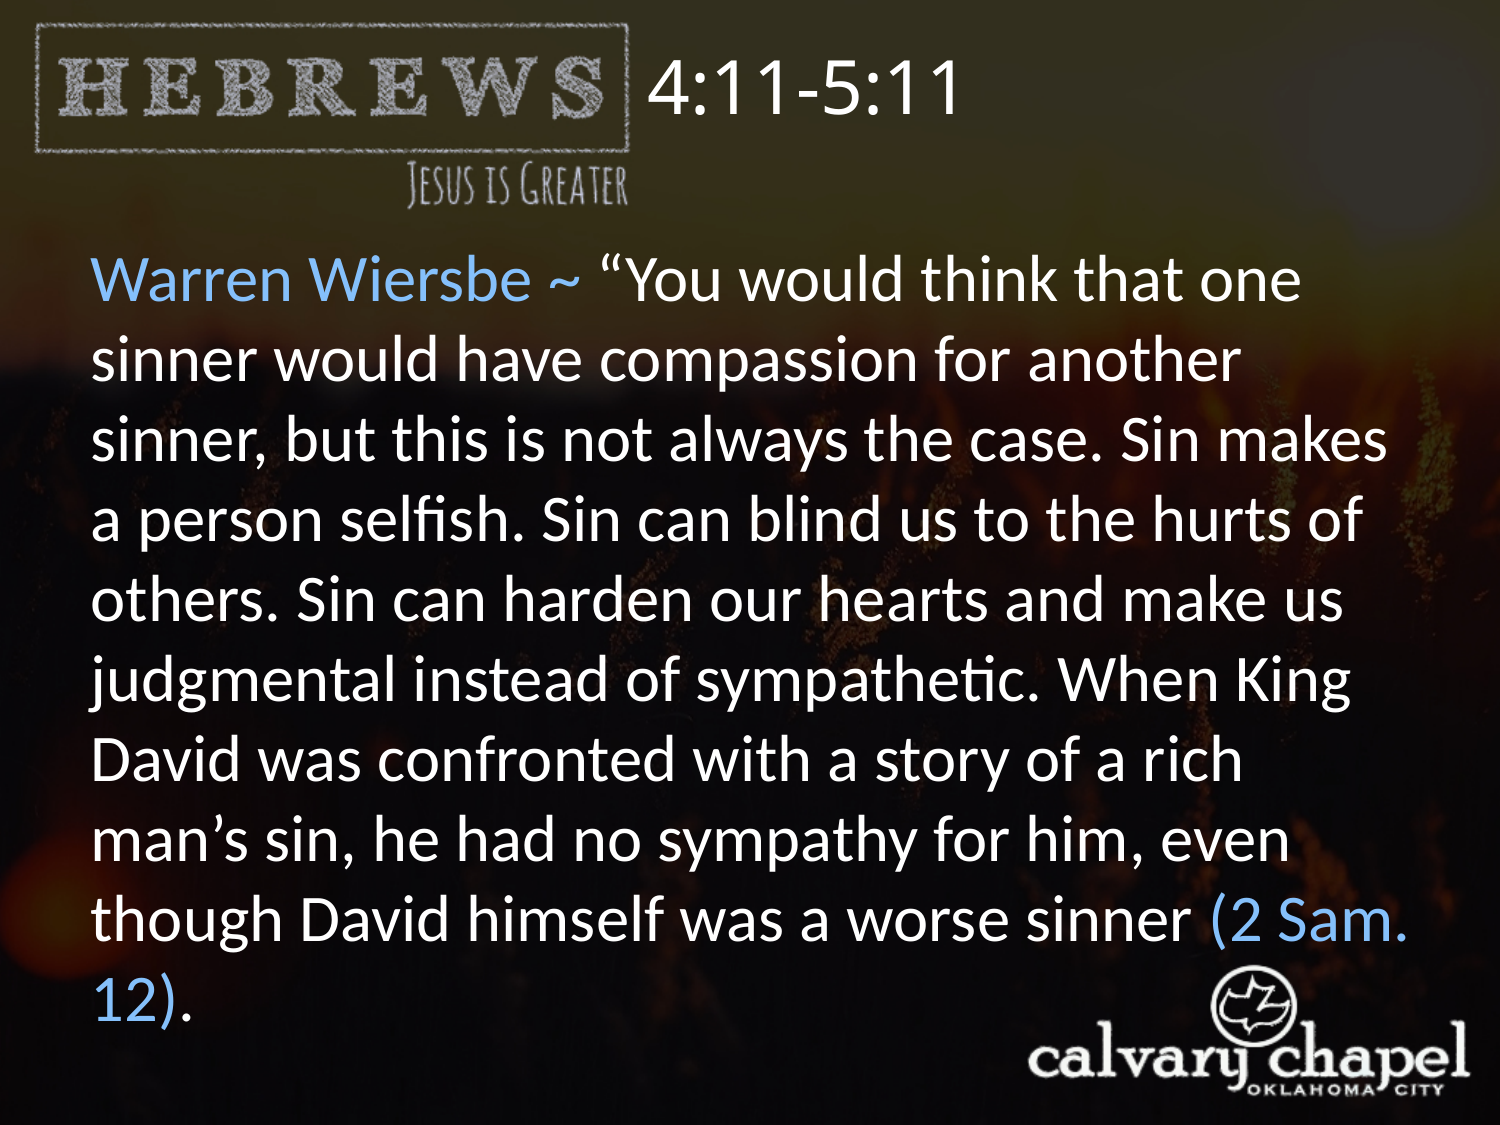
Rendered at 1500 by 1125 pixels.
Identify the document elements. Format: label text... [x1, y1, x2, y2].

text_box Warren Wiersbe ~ “You would think that one sinner would have compassion for another sinner, but this is not always the case. Sin makes a person selfish. Sin can blind us to the hurts of others. Sin can harden our hearts and make us judgmental instead of sympathetic. When King David was confronted with a story of a rich man’s sin, he had no sympathy for him, even though David himself was a worse sinner (2 Sam. 12). [76, 227, 1427, 1042]
picture [0, 0, 1500, 1125]
text_box 4:11-5:11 [632, 32, 1130, 138]
